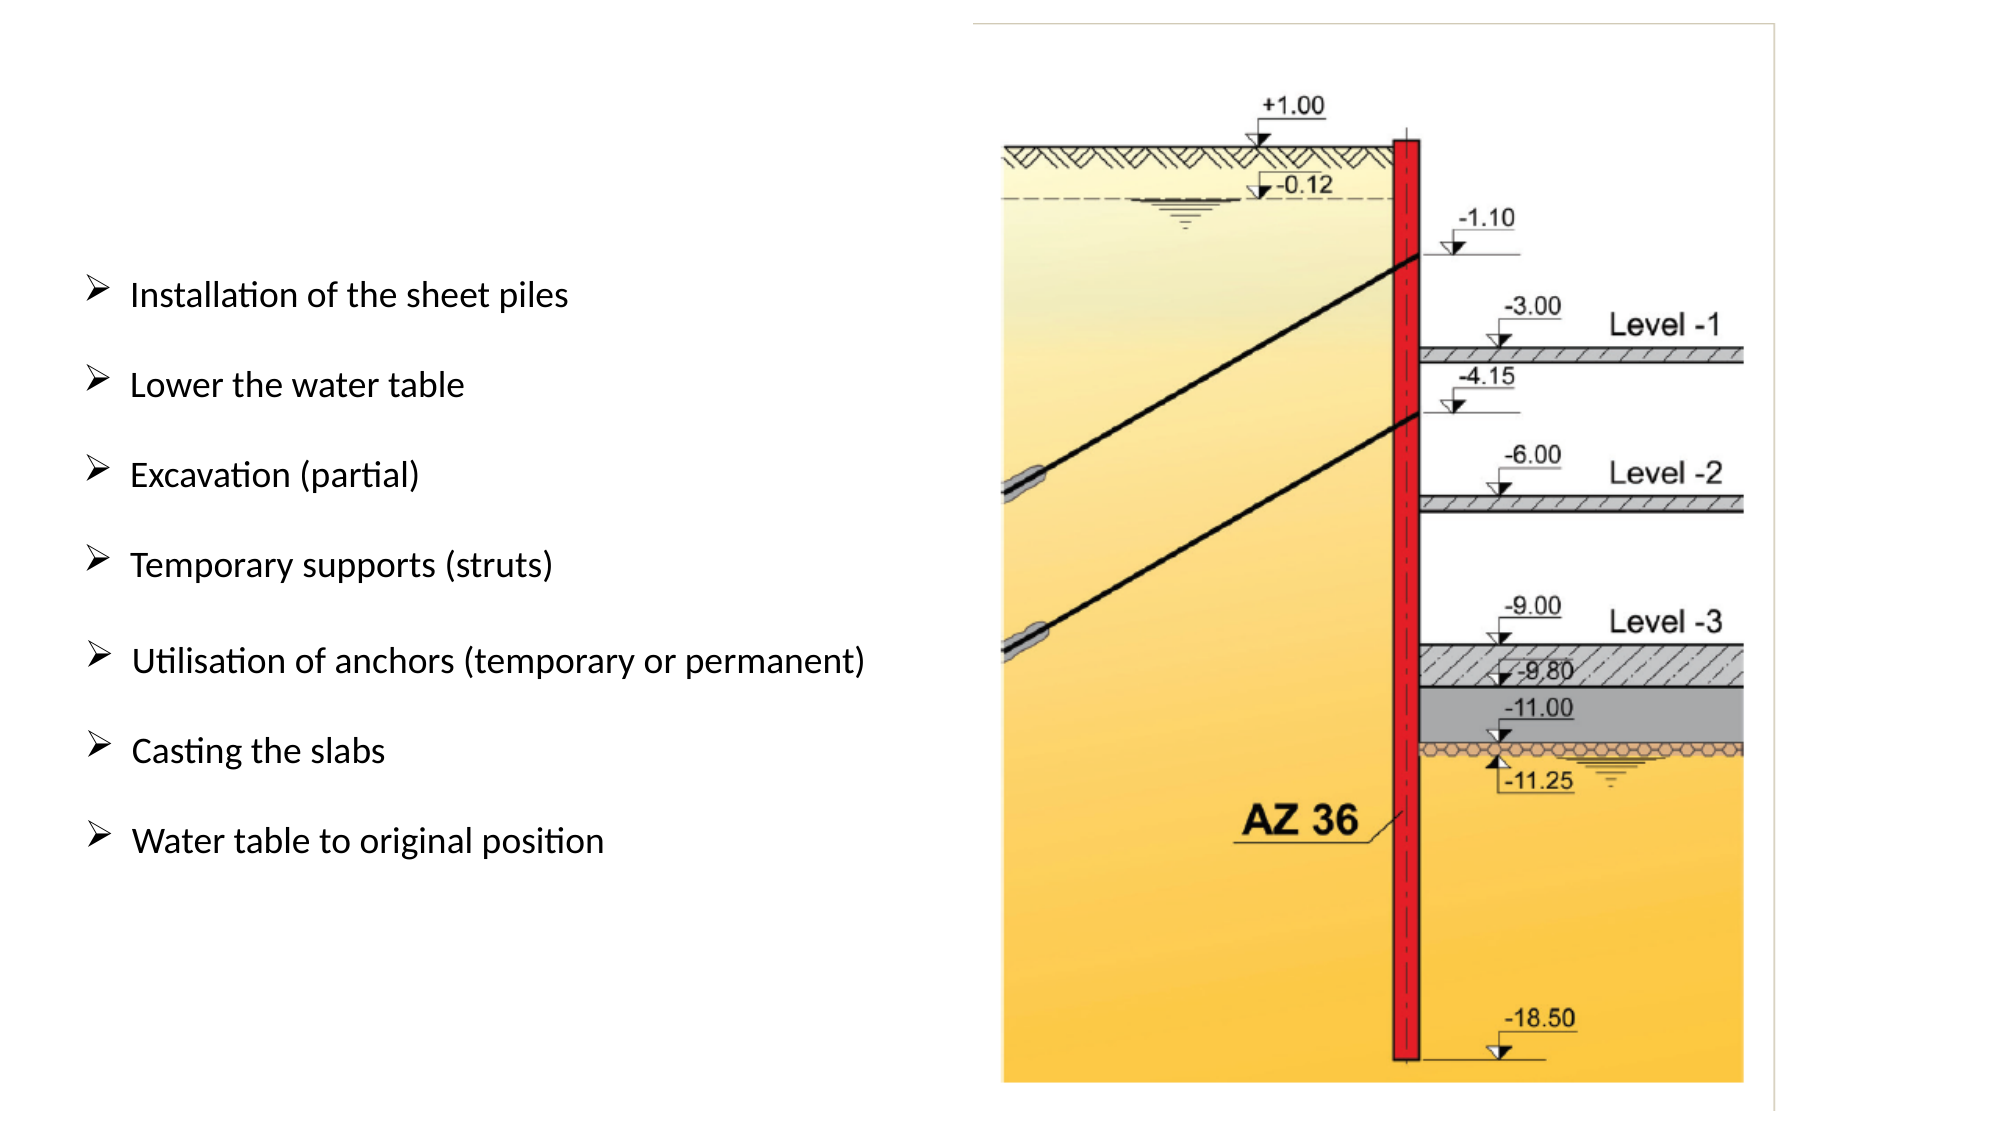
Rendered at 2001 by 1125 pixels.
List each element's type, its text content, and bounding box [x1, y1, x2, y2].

picture [973, 23, 1780, 1111]
text_box Utilisation of anchors (temporary or permanent) Casting the slabs Water table to original position [70, 583, 882, 869]
text_box Installation of the sheet piles Lower the water table Excavation (partial) Temporary supports (struts) [68, 262, 585, 593]
